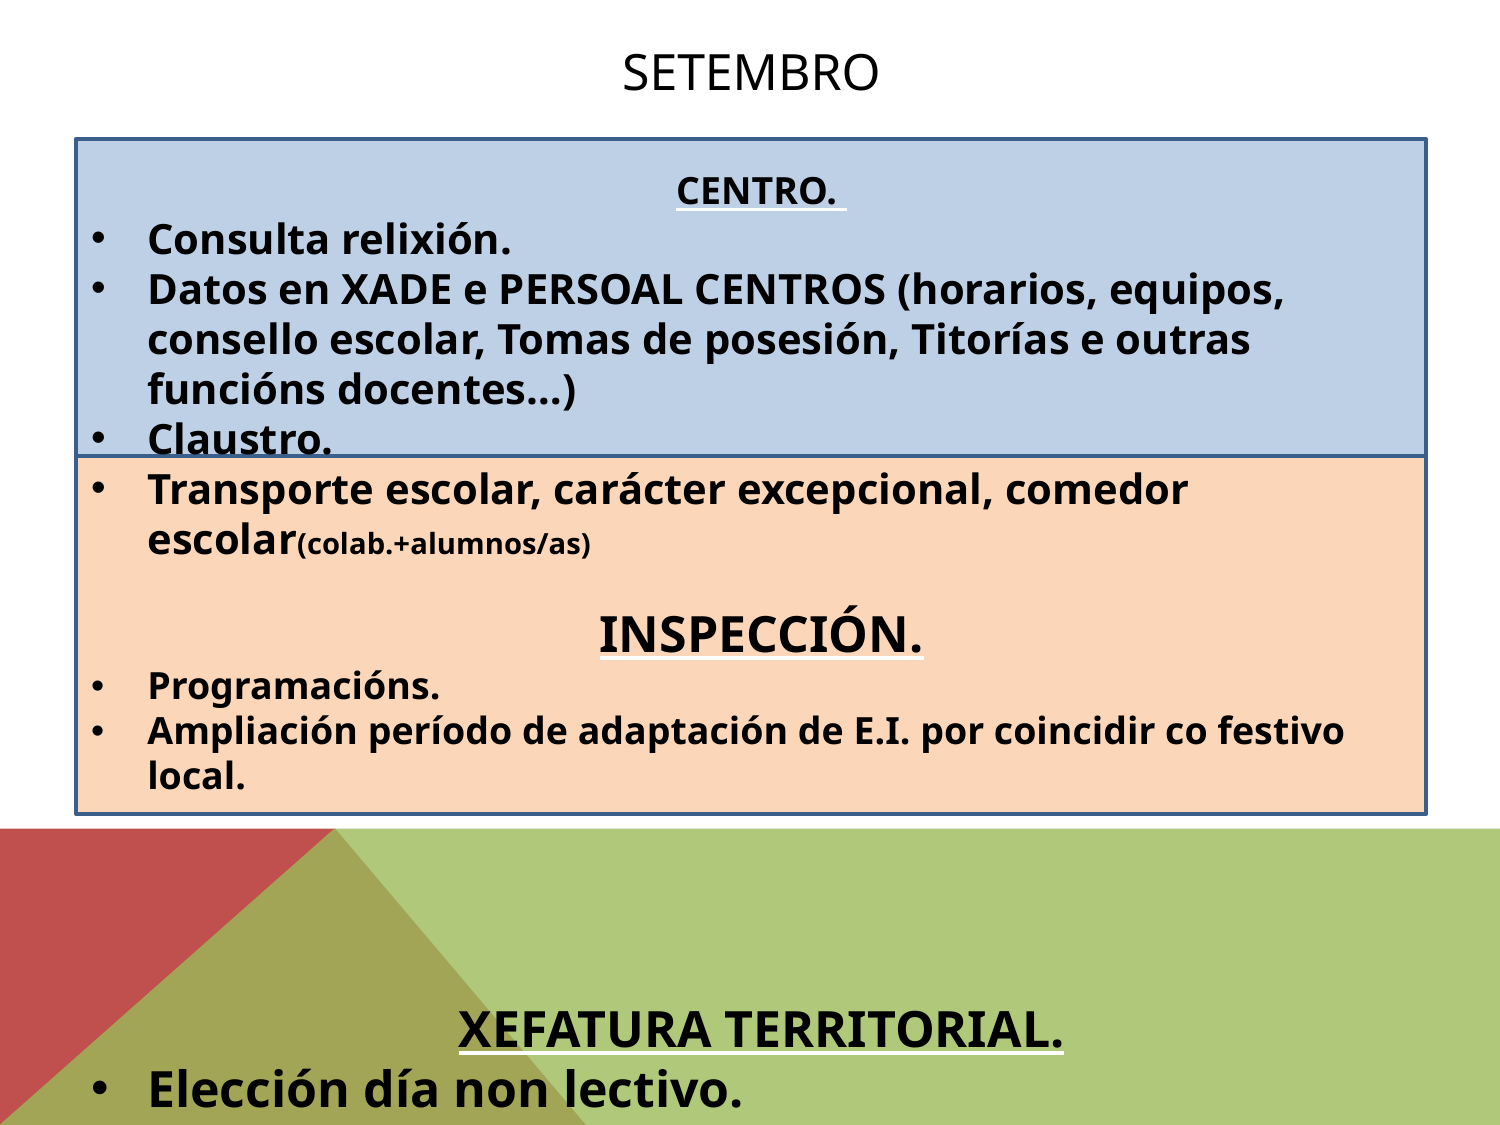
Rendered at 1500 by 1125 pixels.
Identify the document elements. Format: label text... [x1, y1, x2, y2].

text_box [74, 137, 1428, 454]
text_box SETEMBRO [134, 25, 1369, 116]
text_box [74, 454, 1428, 816]
text_box CENTRO. Consulta relixión. Datos en XADE e PERSOAL CENTROS (horarios, equipos, consello escolar, Tomas de posesión, Titorías e outras funcións docentes…) Claustro. Transporte escolar, carácter excepcional, comedor escolar(colab.+alumnos/as) INSPECCIÓN. Programacións. Ampliación período de adaptación de E.I. por coincidir co festivo local. XEFATURA TERRITORIAL. Elección día non lectivo. Tomas de posesión escaneadas vía mail a persoal. Relación nominal comensais. [76, 160, 1447, 702]
